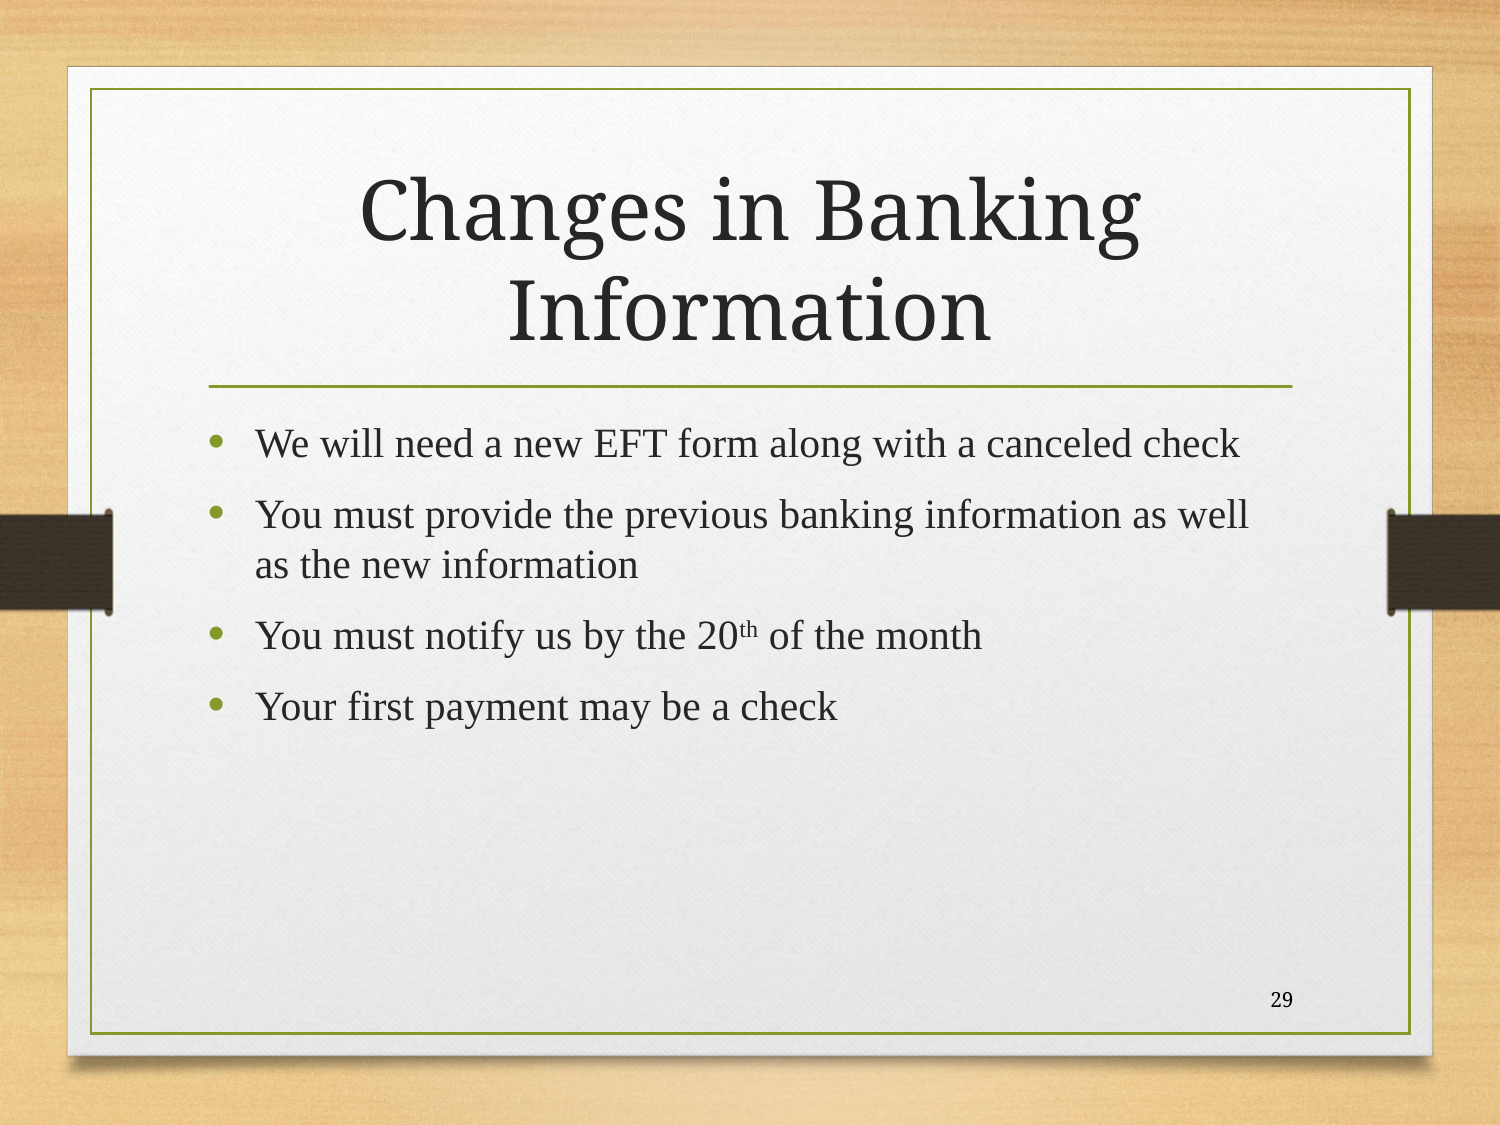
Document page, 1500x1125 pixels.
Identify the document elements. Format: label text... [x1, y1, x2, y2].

title Changes in Banking Information [192, 150, 1309, 364]
list We will need a new EFT form along with a canceled check You must provide the previous banking information as well as the new information You must notify us by the 20th of the month Your first payment may be a check [192, 408, 1309, 974]
slide_number 29 [1243, 977, 1309, 1024]
picture [0, 0, 1500, 1125]
